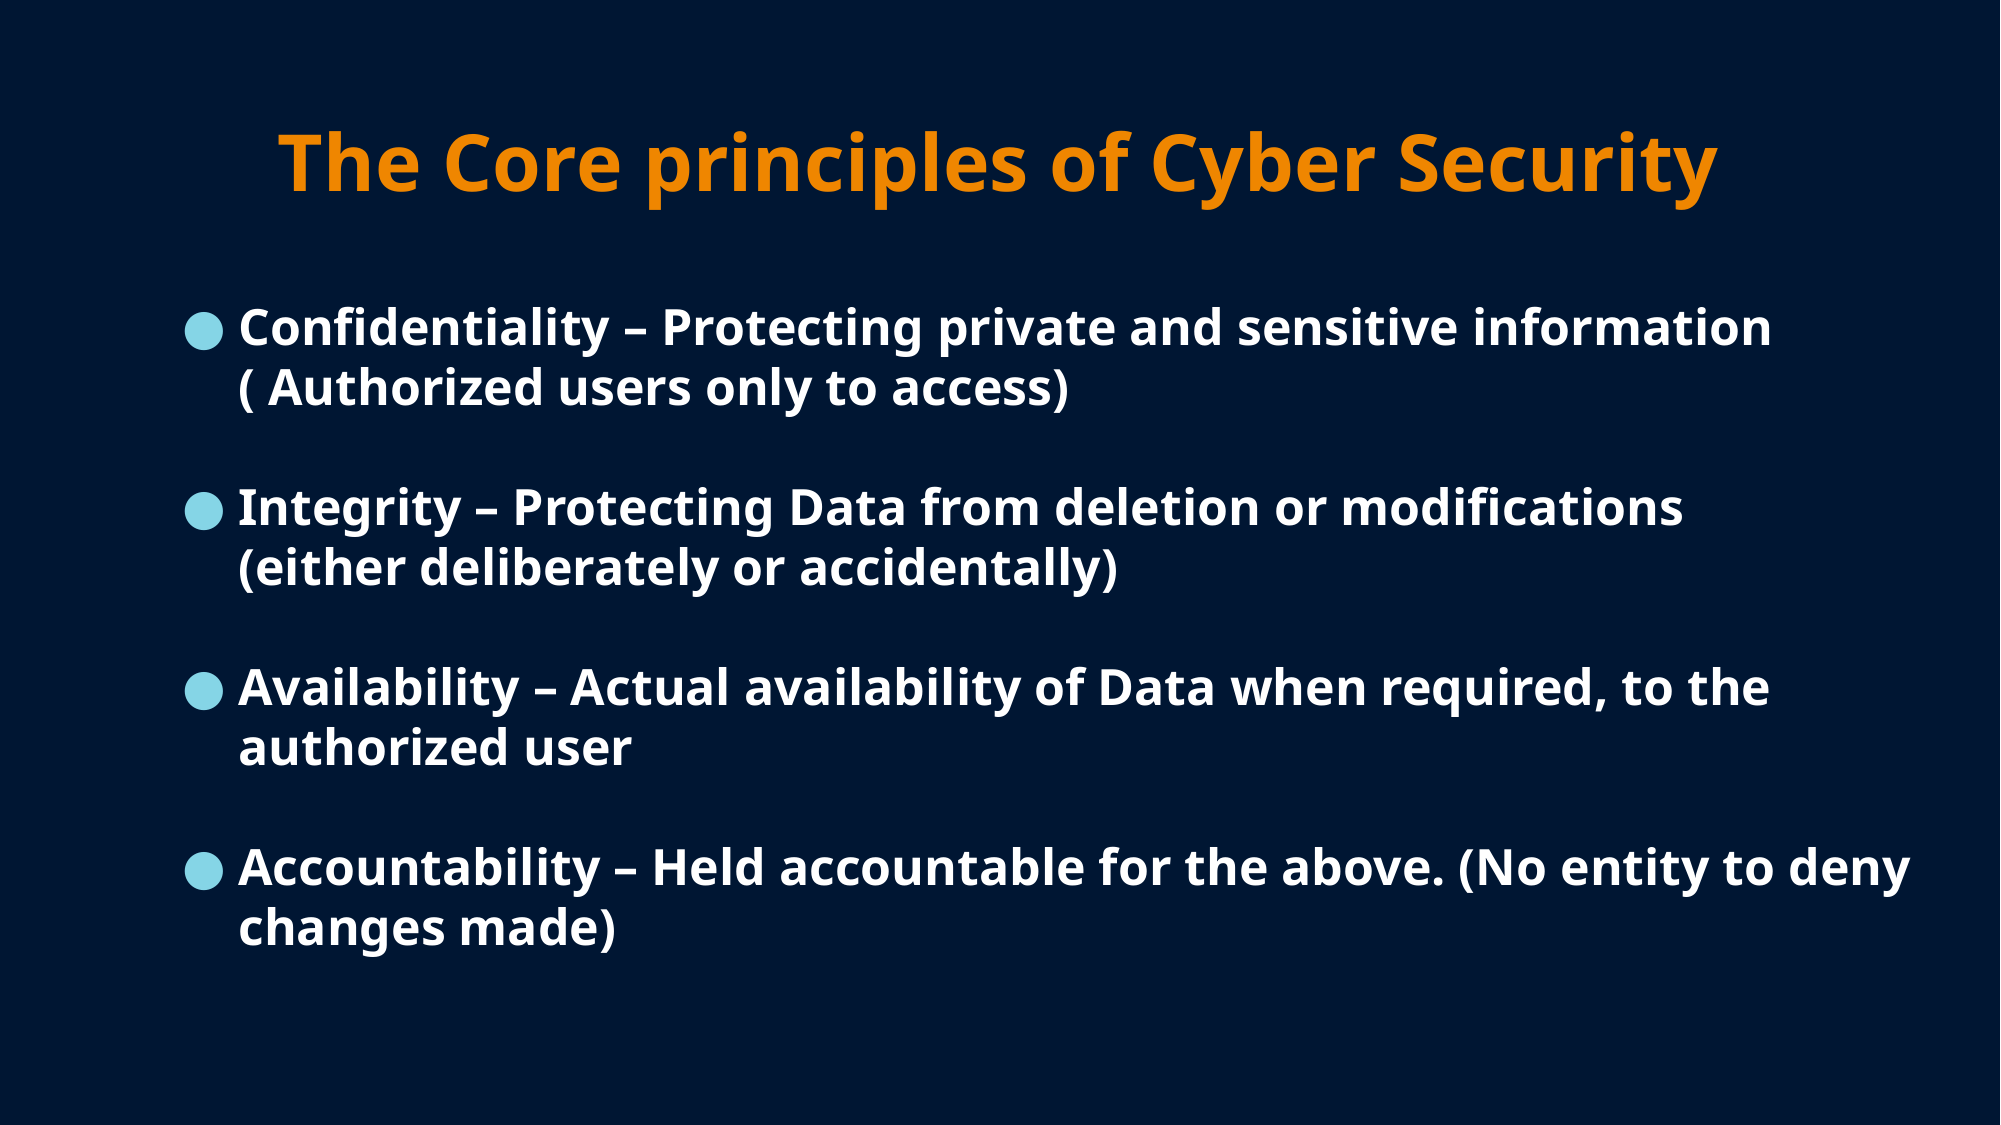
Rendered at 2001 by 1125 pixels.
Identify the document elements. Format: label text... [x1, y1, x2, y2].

title The Core principles of Cyber Security [68, 97, 1932, 223]
list Confidentiality – Protecting private and sensitive information ( Authorized users only to access) Integrity – Protecting Data from deletion or modifications (either deliberately or accidentally) Availability – Actual availability of Data when required, to the authorized user Accountability – Held accountable for the above. (No entity to deny changes made) [148, 280, 1932, 1028]
